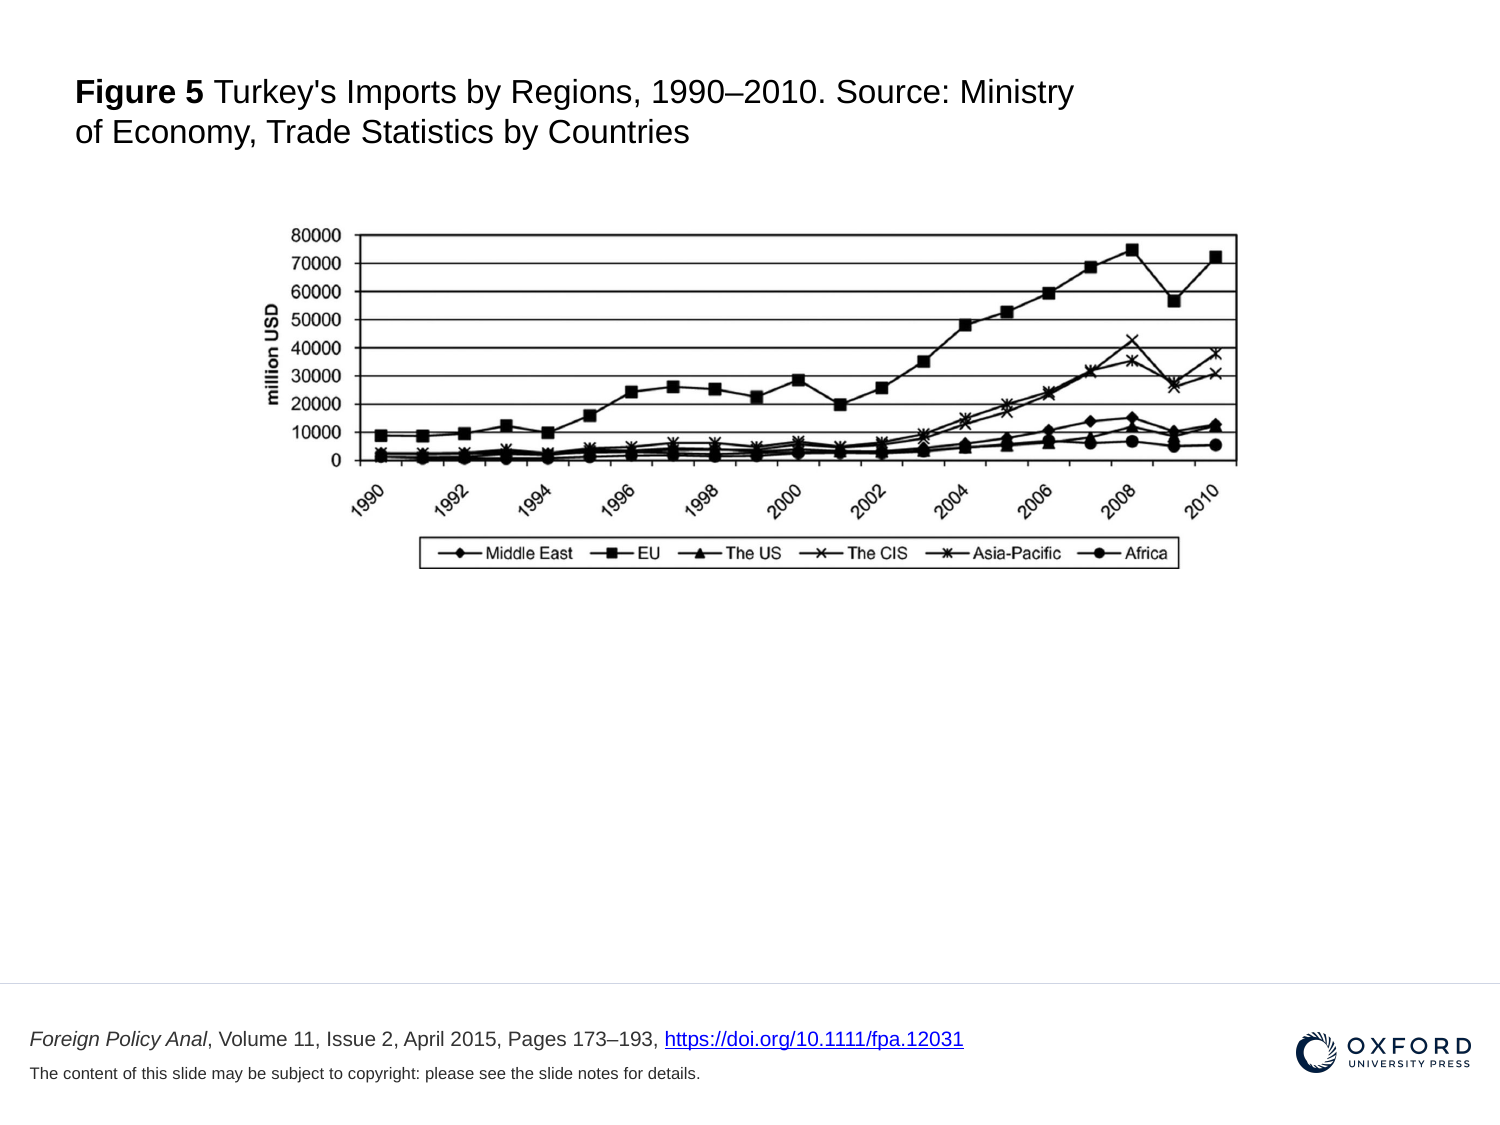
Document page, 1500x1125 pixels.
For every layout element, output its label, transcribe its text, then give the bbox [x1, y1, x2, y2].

title Figure 5 Turkey's Imports by Regions, 1990–2010. Source: Ministry of Economy, Trade Statistics by Countries [75, 69, 1078, 171]
footer Foreign Policy Anal, Volume 11, Issue 2, April 2015, Pages 173–193, https://doi.org/10.1111/fpa.12031 The content of this slide may be subject to copyright: please see the slide notes for details. [0, 983, 1260, 1125]
picture [1296, 1032, 1471, 1073]
picture [262, 224, 1238, 569]
